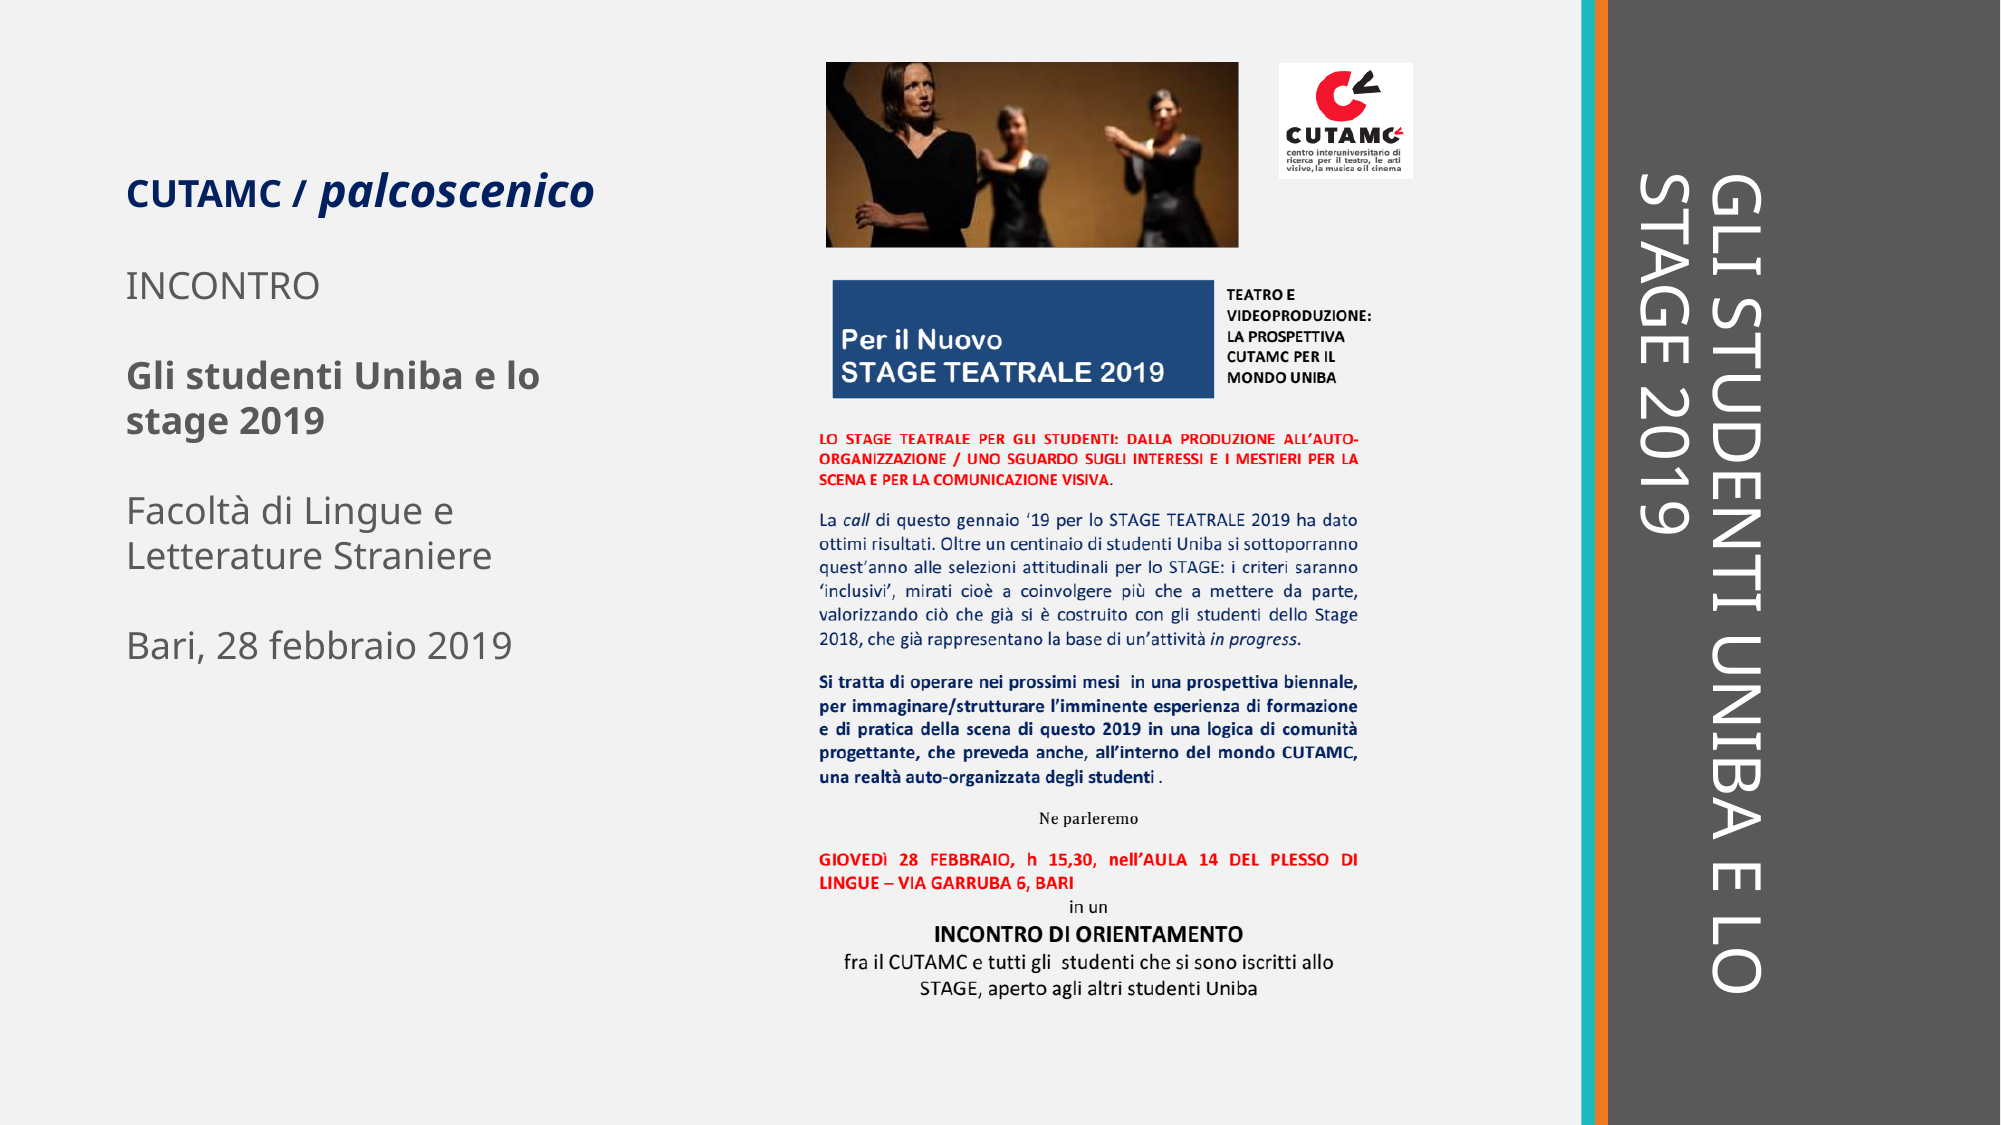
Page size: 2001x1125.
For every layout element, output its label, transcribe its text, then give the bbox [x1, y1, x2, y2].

title GLI STUDENTI UNIBA E LO STAGE 2019 [1619, 112, 1789, 1013]
picture [749, 52, 1468, 1069]
text_box CUTAMC / palcoscenico INCONTRO Gli studenti Uniba e lo stage 2019 Facoltà di Lingue e Letterature Straniere Bari, 28 febbraio 2019 [111, 154, 625, 675]
